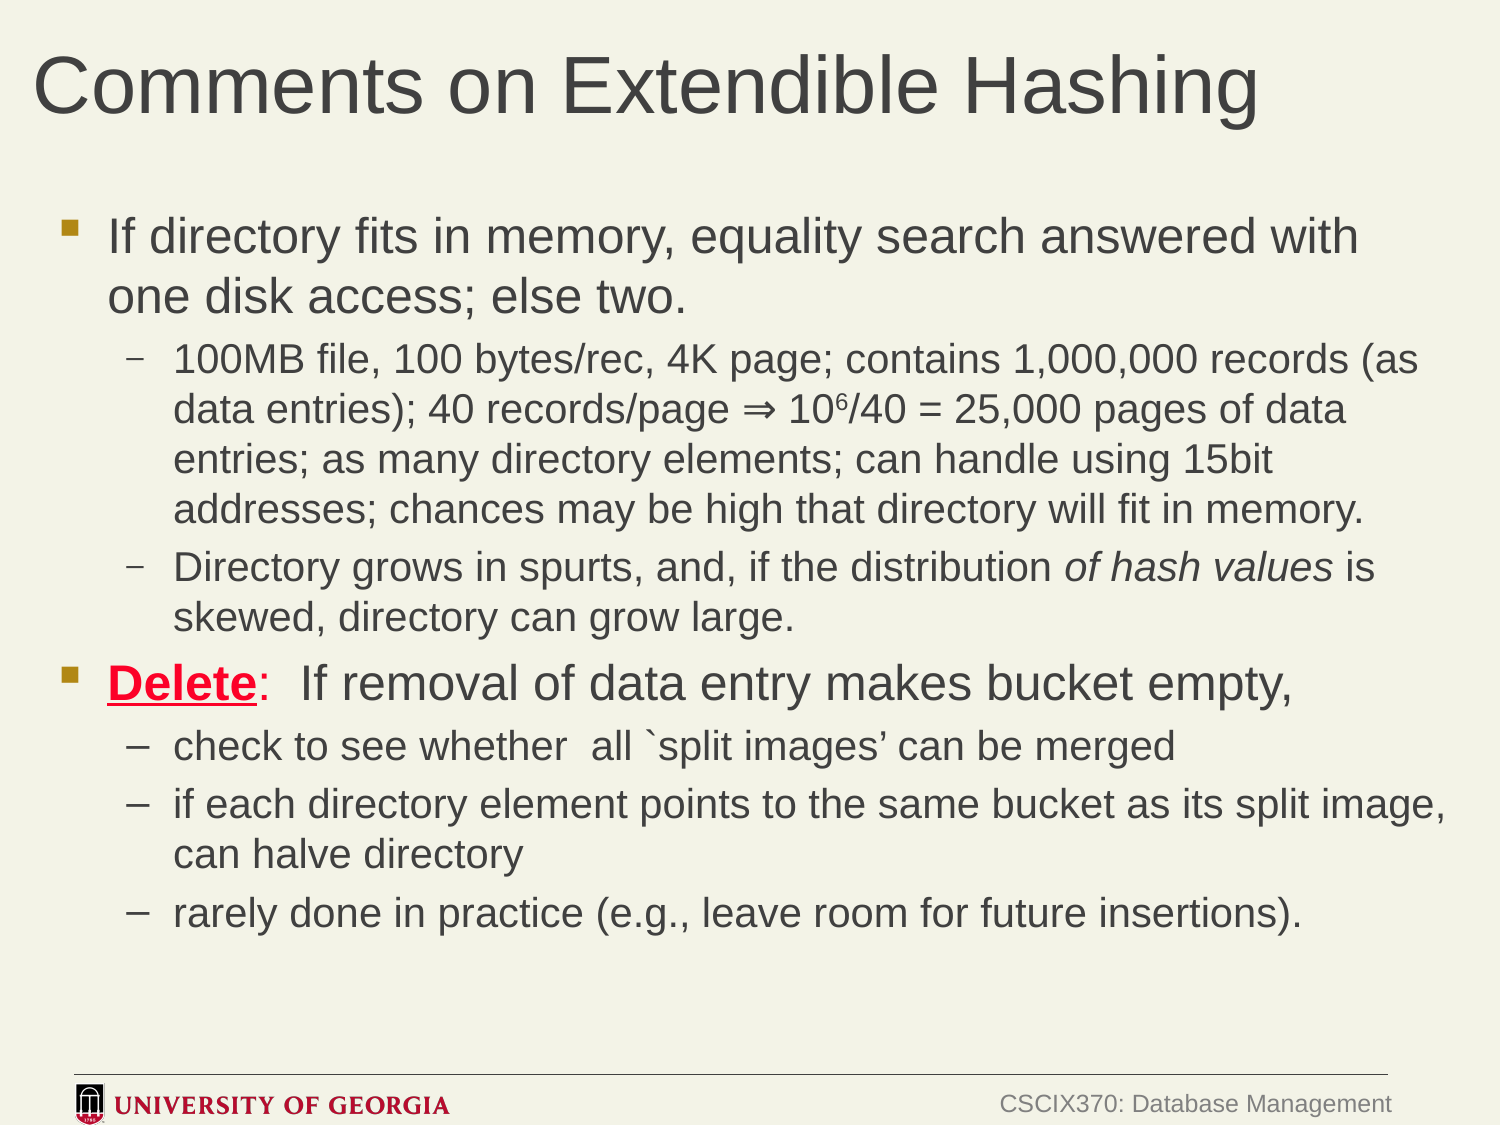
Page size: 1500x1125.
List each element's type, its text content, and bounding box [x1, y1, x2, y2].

title Comments on Extendible Hashing [24, 24, 1476, 201]
list If directory fits in memory, equality search answered with one disk access; else two. 100MB file, 100 bytes/rec, 4K page; contains 1,000,000 records (as data entries); 40 records/page ⇒ 106/40 = 25,000 pages of data entries; as many directory elements; can handle using 15bit addresses; chances may be high that directory will fit in memory. Directory grows in spurts, and, if the distribution of hash values is skewed, directory can grow large. Delete: If removal of data entry makes bucket empty, check to see whether all `split images’ can be merged if each directory element points to the same bucket as its split image, can halve directory rarely done in practice (e.g., leave room for future insertions). [43, 195, 1457, 984]
picture [75, 1083, 450, 1125]
